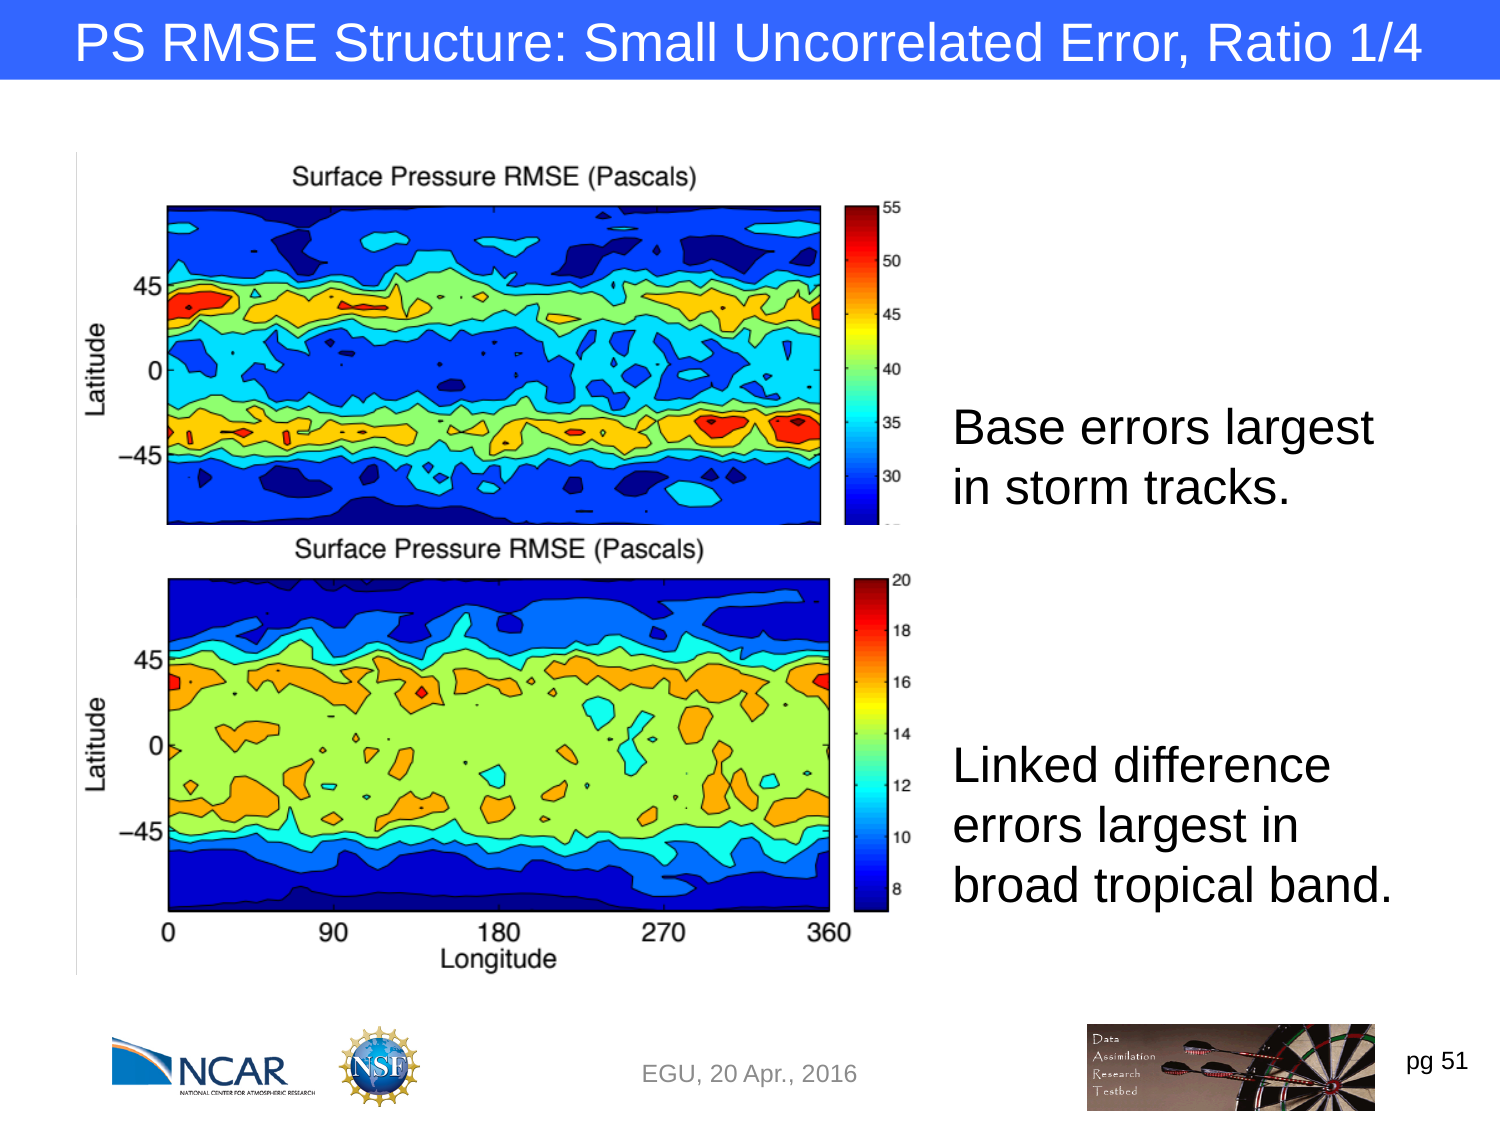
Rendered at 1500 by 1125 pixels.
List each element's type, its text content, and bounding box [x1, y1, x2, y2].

text_box Base errors largest in storm tracks. [937, 387, 1425, 523]
text_box Linked difference errors largest in broad tropical band. [937, 724, 1425, 920]
text_box PS RMSE Structure: Small Uncorrelated Error, Ratio 1/4 [0, 0, 1500, 80]
footer EGU, 20 Apr., 2016 [512, 1042, 988, 1103]
picture [112, 1037, 315, 1095]
picture [1087, 1024, 1375, 1111]
picture [74, 152, 916, 976]
picture [337, 1024, 421, 1108]
